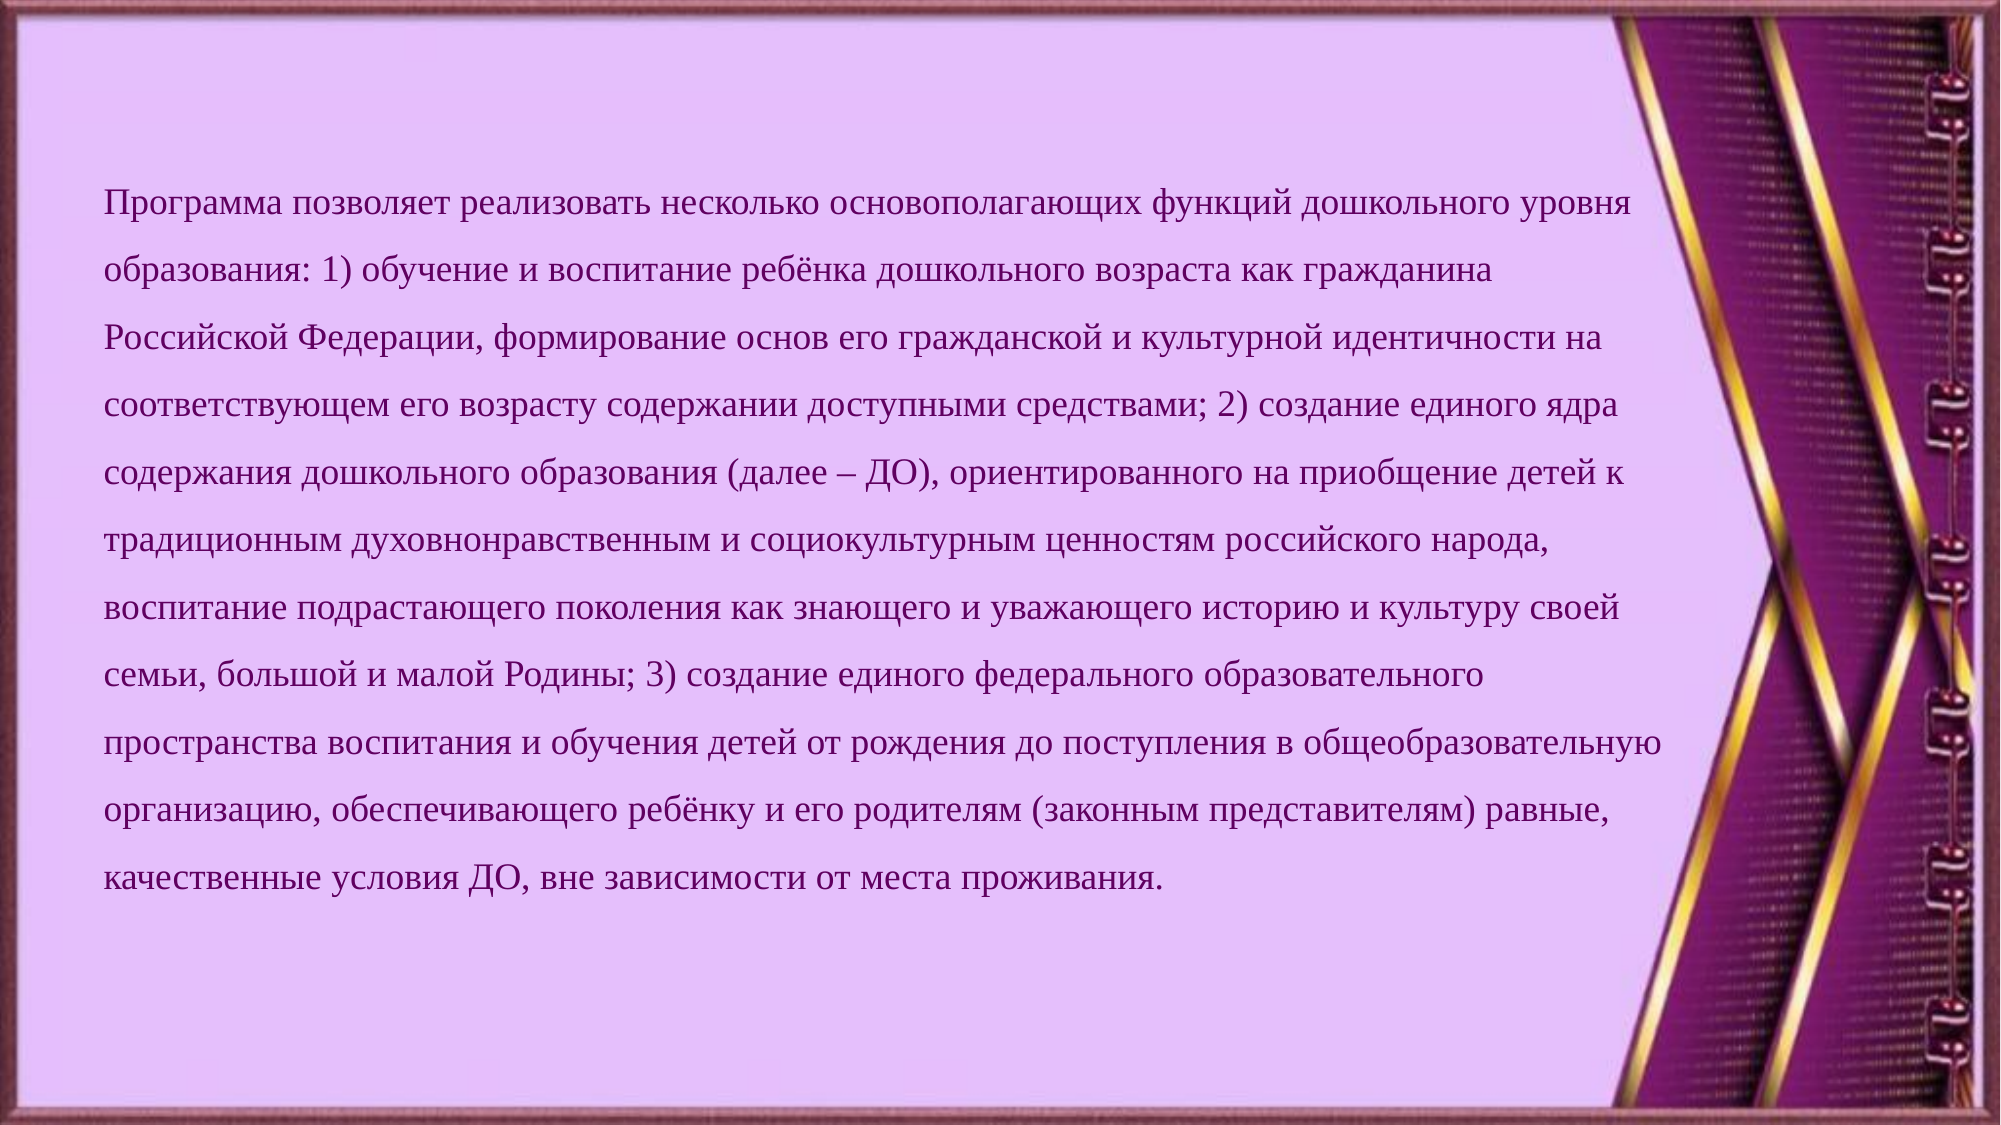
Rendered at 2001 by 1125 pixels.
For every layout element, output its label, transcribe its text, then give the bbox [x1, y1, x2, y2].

picture [0, 0, 2001, 1125]
title Программа позволяет реализовать несколько основополагающих функций дошкольного уровня образования: 1) обучение и воспитание ребёнка дошкольного возраста как гражданина Российской Федерации, формирование основ его гражданской и культурной идентичности на соответствующем его возрасту содержании доступными средствами; 2) создание единого ядра содержания дошкольного образования (далее – ДО), ориентированного на приобщение детей к традиционным духовнонравственным и социокультурным ценностям российского народа, воспитание подрастающего поколения как знающего и уважающего историю и культуру своей семьи, большой и малой Родины; 3) создание единого федерального образовательного пространства воспитания и обучения детей от рождения до поступления в общеобразовательную организацию, обеспечивающего ребёнку и его родителям (законным представителям) равные, качественные условия ДО, вне зависимости от места проживания. [88, 436, 1698, 905]
